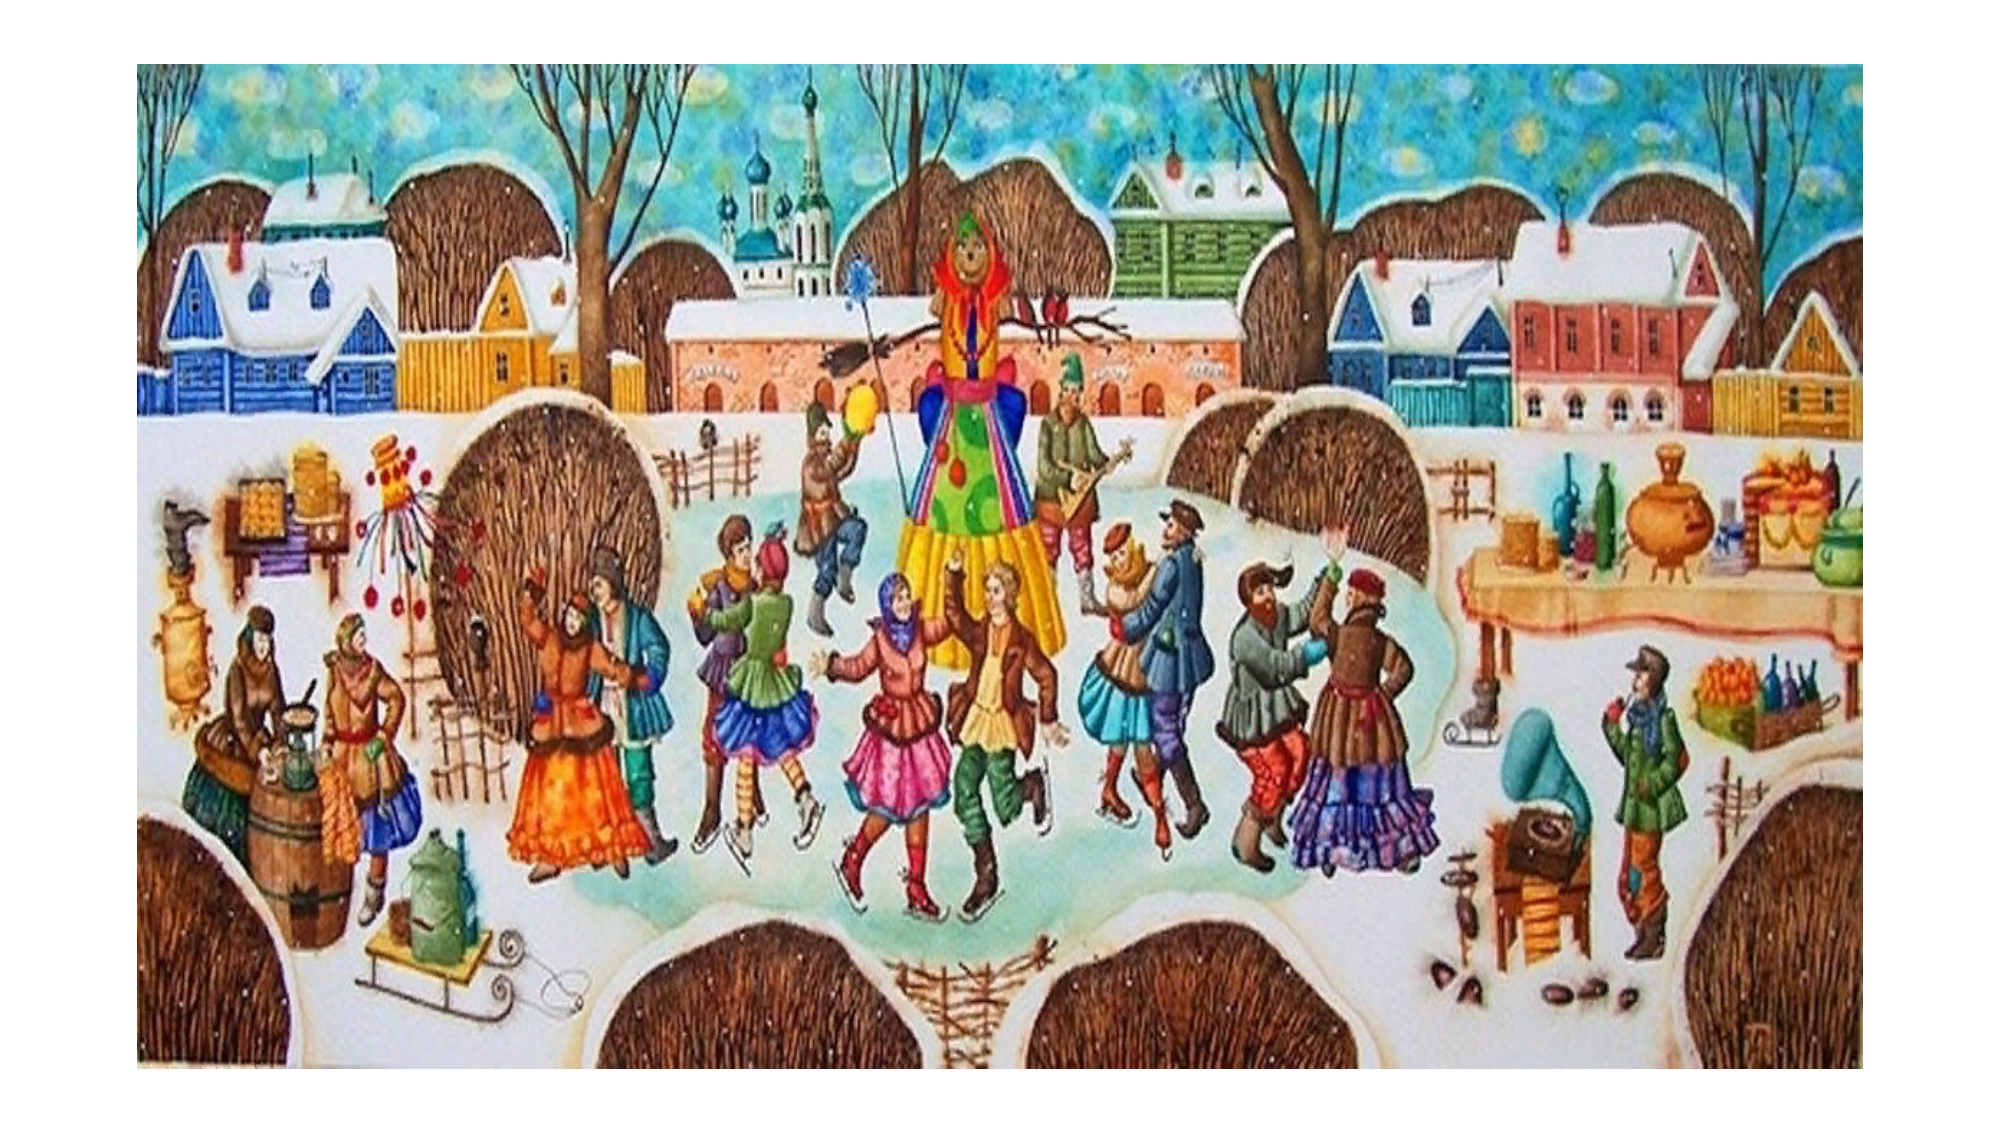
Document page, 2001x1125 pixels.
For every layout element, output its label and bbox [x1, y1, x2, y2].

list [137, 64, 1863, 1069]
